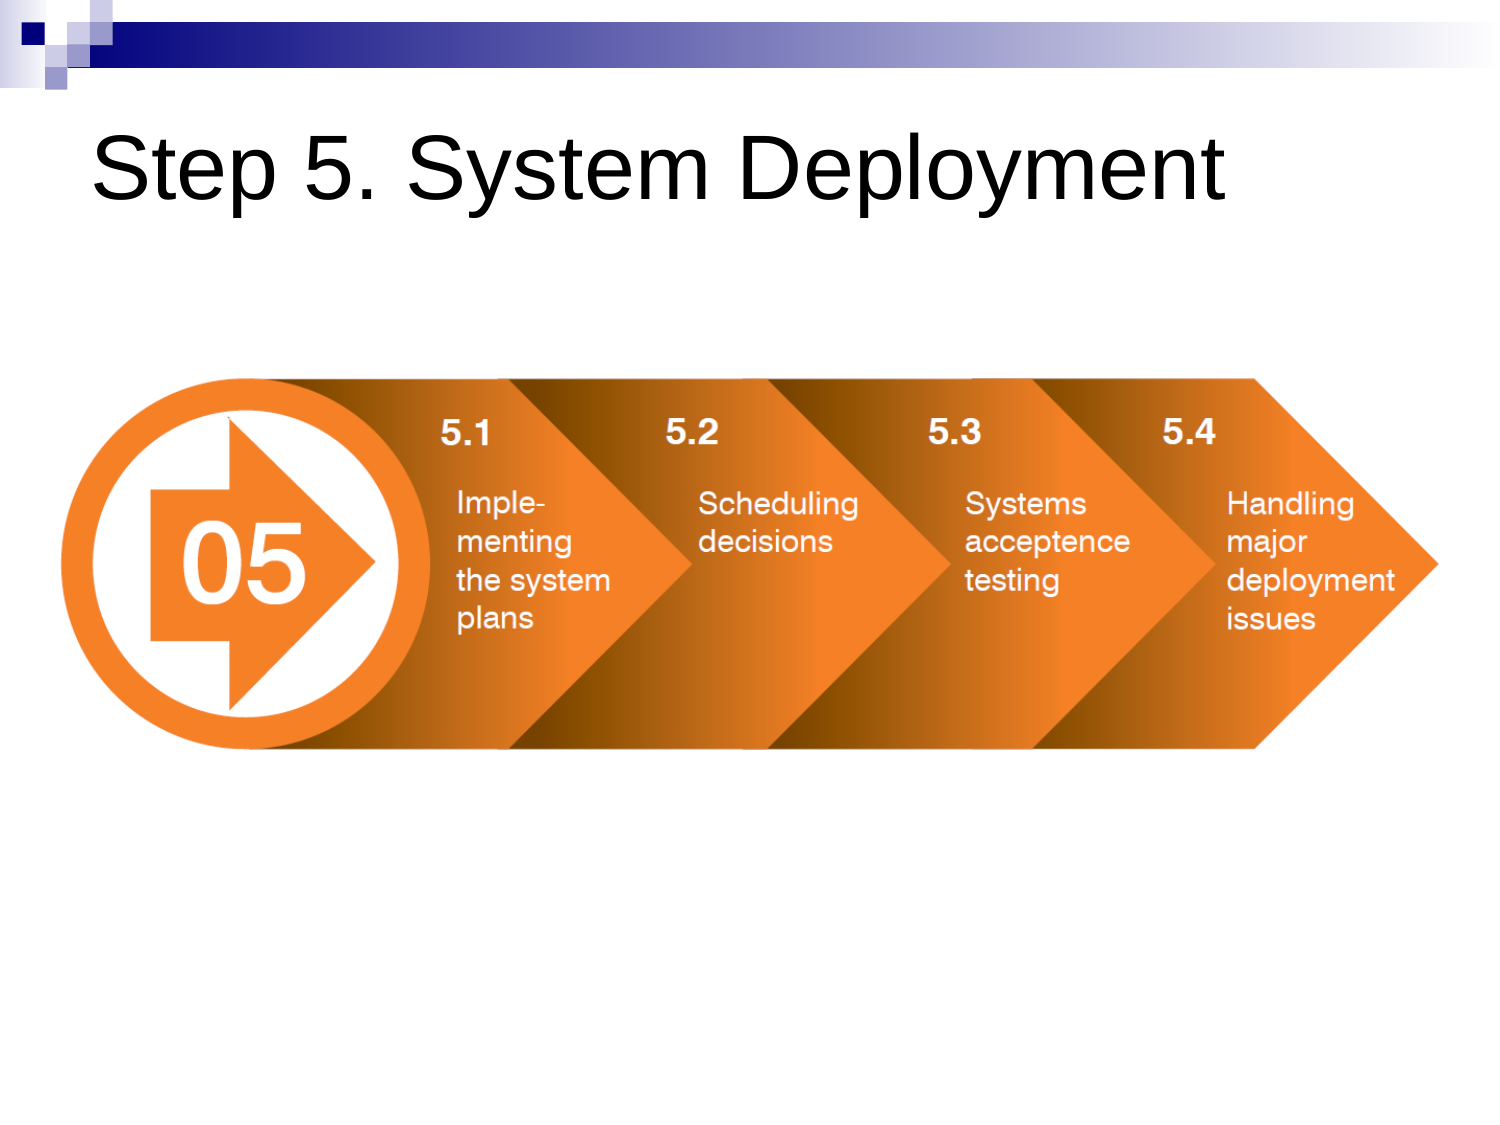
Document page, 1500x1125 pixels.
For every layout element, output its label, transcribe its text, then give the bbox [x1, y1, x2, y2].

title Step 5. System Deployment [74, 74, 1426, 251]
picture [51, 372, 1449, 753]
